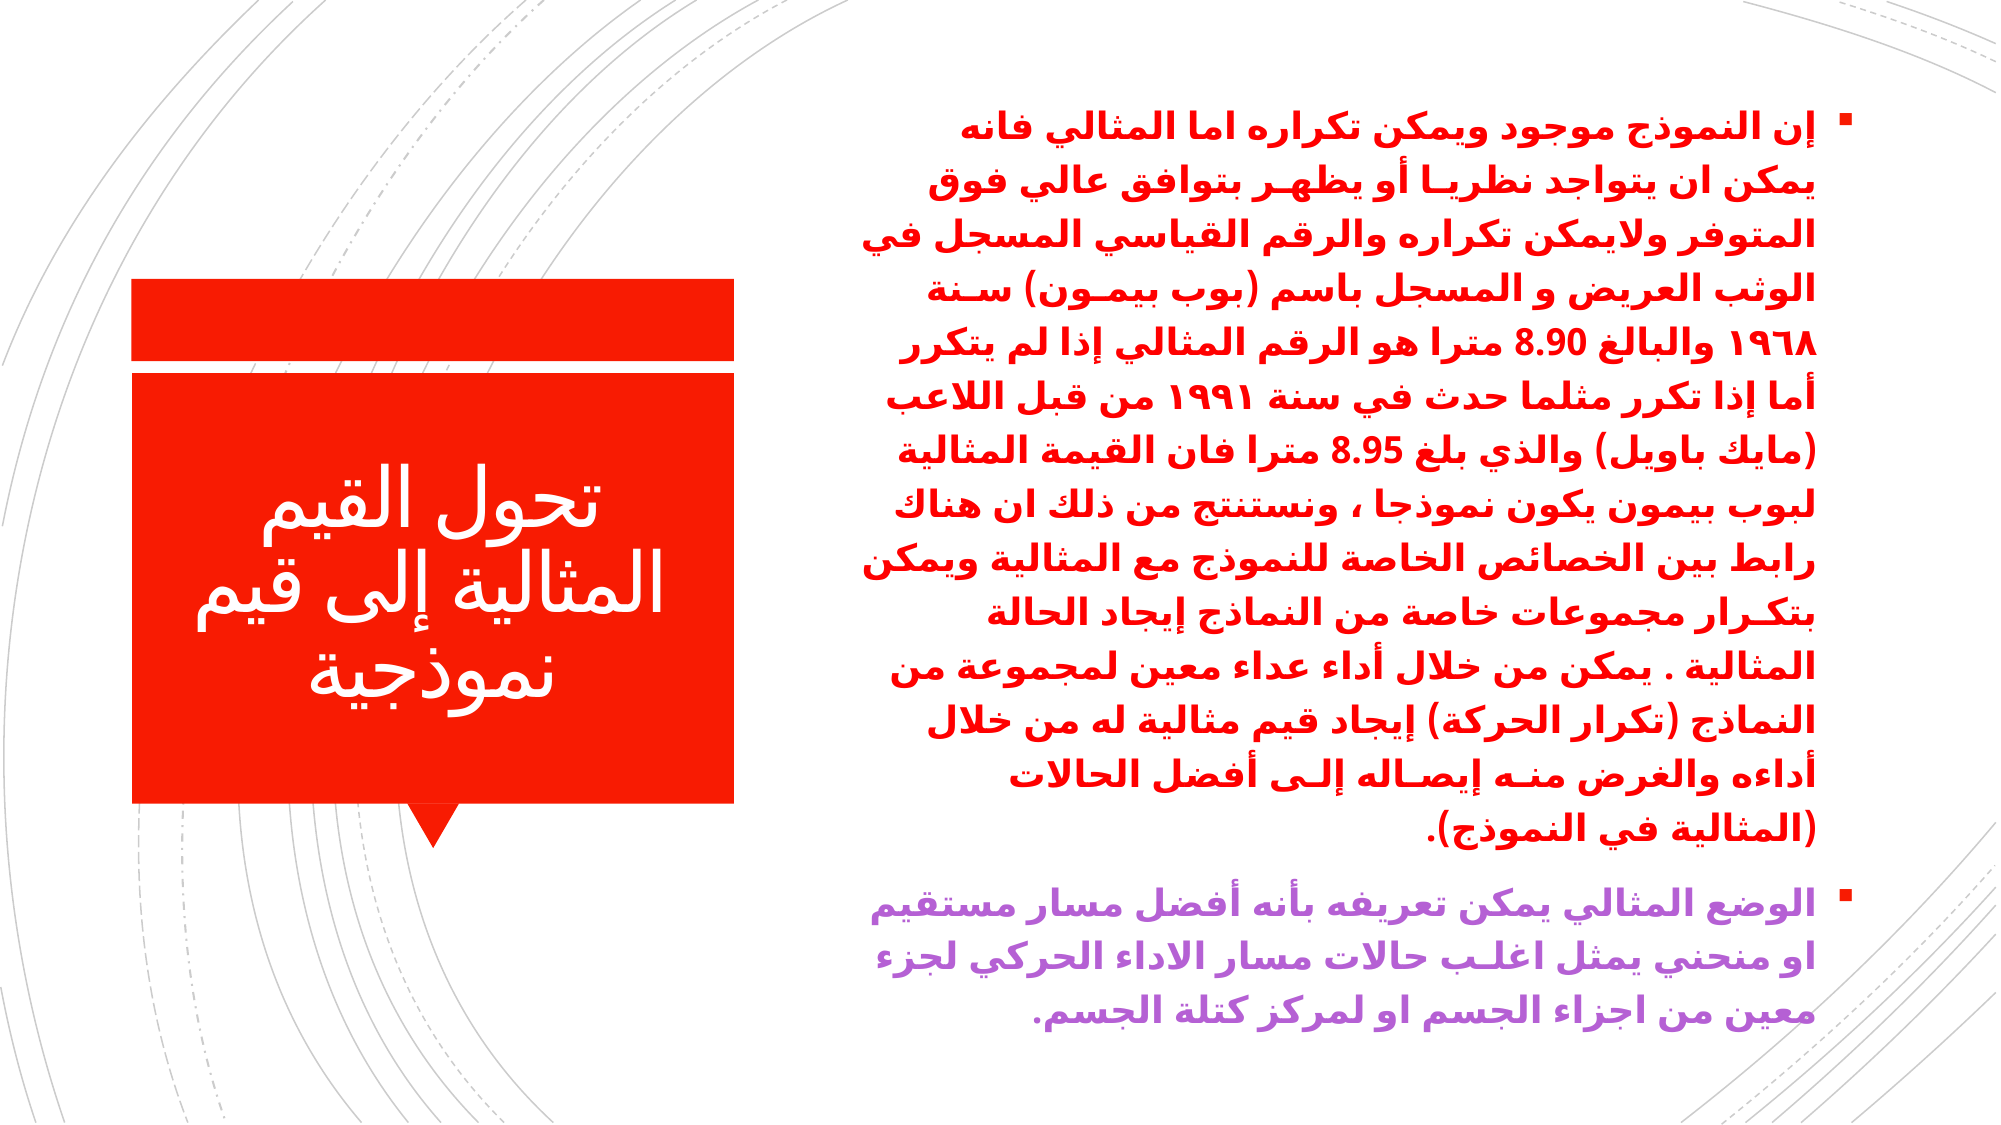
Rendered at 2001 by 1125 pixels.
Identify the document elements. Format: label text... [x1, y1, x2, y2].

title تحول القيم المثالية إلى قيم نموذجية [145, 385, 720, 789]
list إن النموذج موجود ويمكن تكراره اما المثالي فانه يمكن ان يتواجد نظريـا أو يظهـر بتوافق عالي فوق المتوفر ولايمكن تكراره والرقم القياسي المسجل في الوثب العريض و المسجل باسم (بوب بيمـون) سـنة ١٩٦٨ والبالغ 8.90 مترا هو الرقم المثالي إذا لم يتكرر أما إذا تكرر مثلما حدث في سنة ١٩٩١ من قبل اللاعب (مايك باويل) والذي بلغ 8.95 مترا فان القيمة المثالية لبوب بيمون يكون نموذجا ، ونستنتج من ذلك ان هناك رابط بين الخصائص الخاصة للنموذج مع المثالية ويمكن بتكـرار مجموعات خاصة من النماذج إيجاد الحالة المثالية . يمكن من خلال أداء عداء معين لمجموعة من النماذج (تكرار الحركة) إيجاد قيم مثالية له من خلال أداءه والغرض منـه إيصـاله إلـى أفضل الحالات (المثالية في النموذج). الوضع المثالي يمكن تعريفه بأنه أفضل مسار مستقيم او منحني يمثل اغلـب حالات مسار الاداء الحركي لجزء معين من اجزاء الجسم او لمركز كتلة الجسم. [839, 131, 1871, 993]
